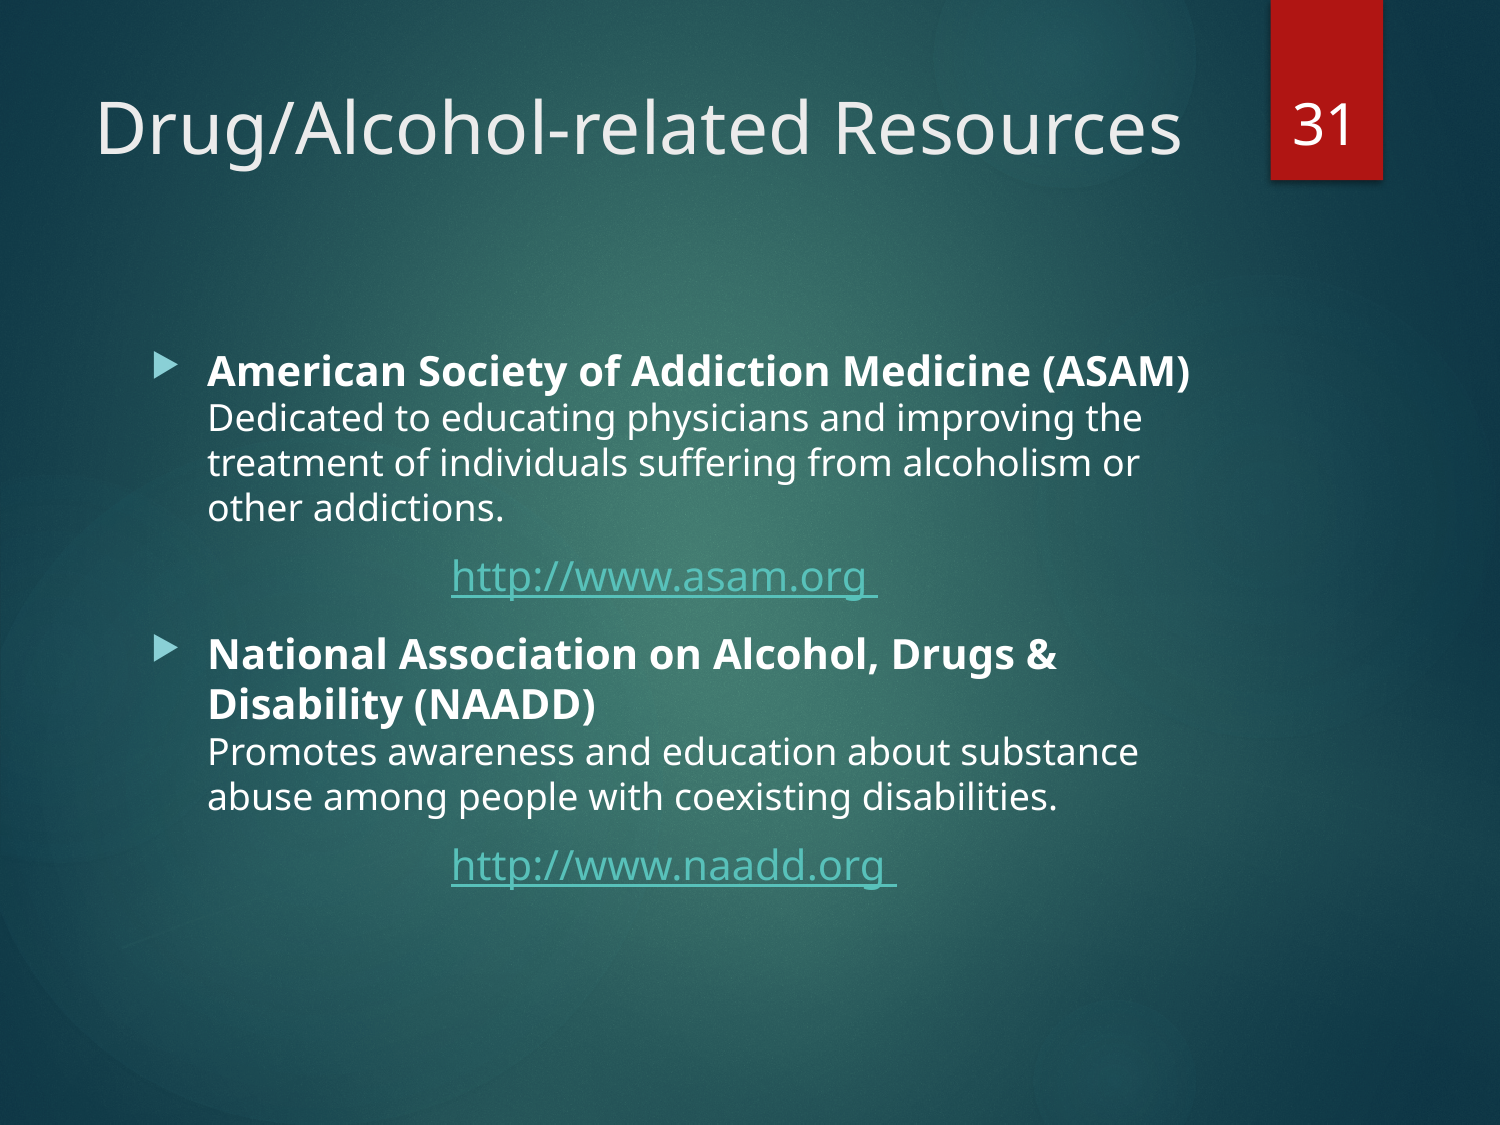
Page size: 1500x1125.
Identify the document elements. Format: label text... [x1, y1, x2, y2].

title Drug/Alcohol-related Resources [79, 74, 1237, 304]
list American Society of Addiction Medicine (ASAM) Dedicated to educating physicians and improving the treatment of individuals suffering from alcoholism or other addictions. http://www.asam.org National Association on Alcohol, Drugs & Disability (NAADD) Promotes awareness and education about substance abuse among people with coexisting disabilities. http://www.naadd.org [135, 336, 1237, 1025]
slide_number 31 [1273, 48, 1378, 175]
